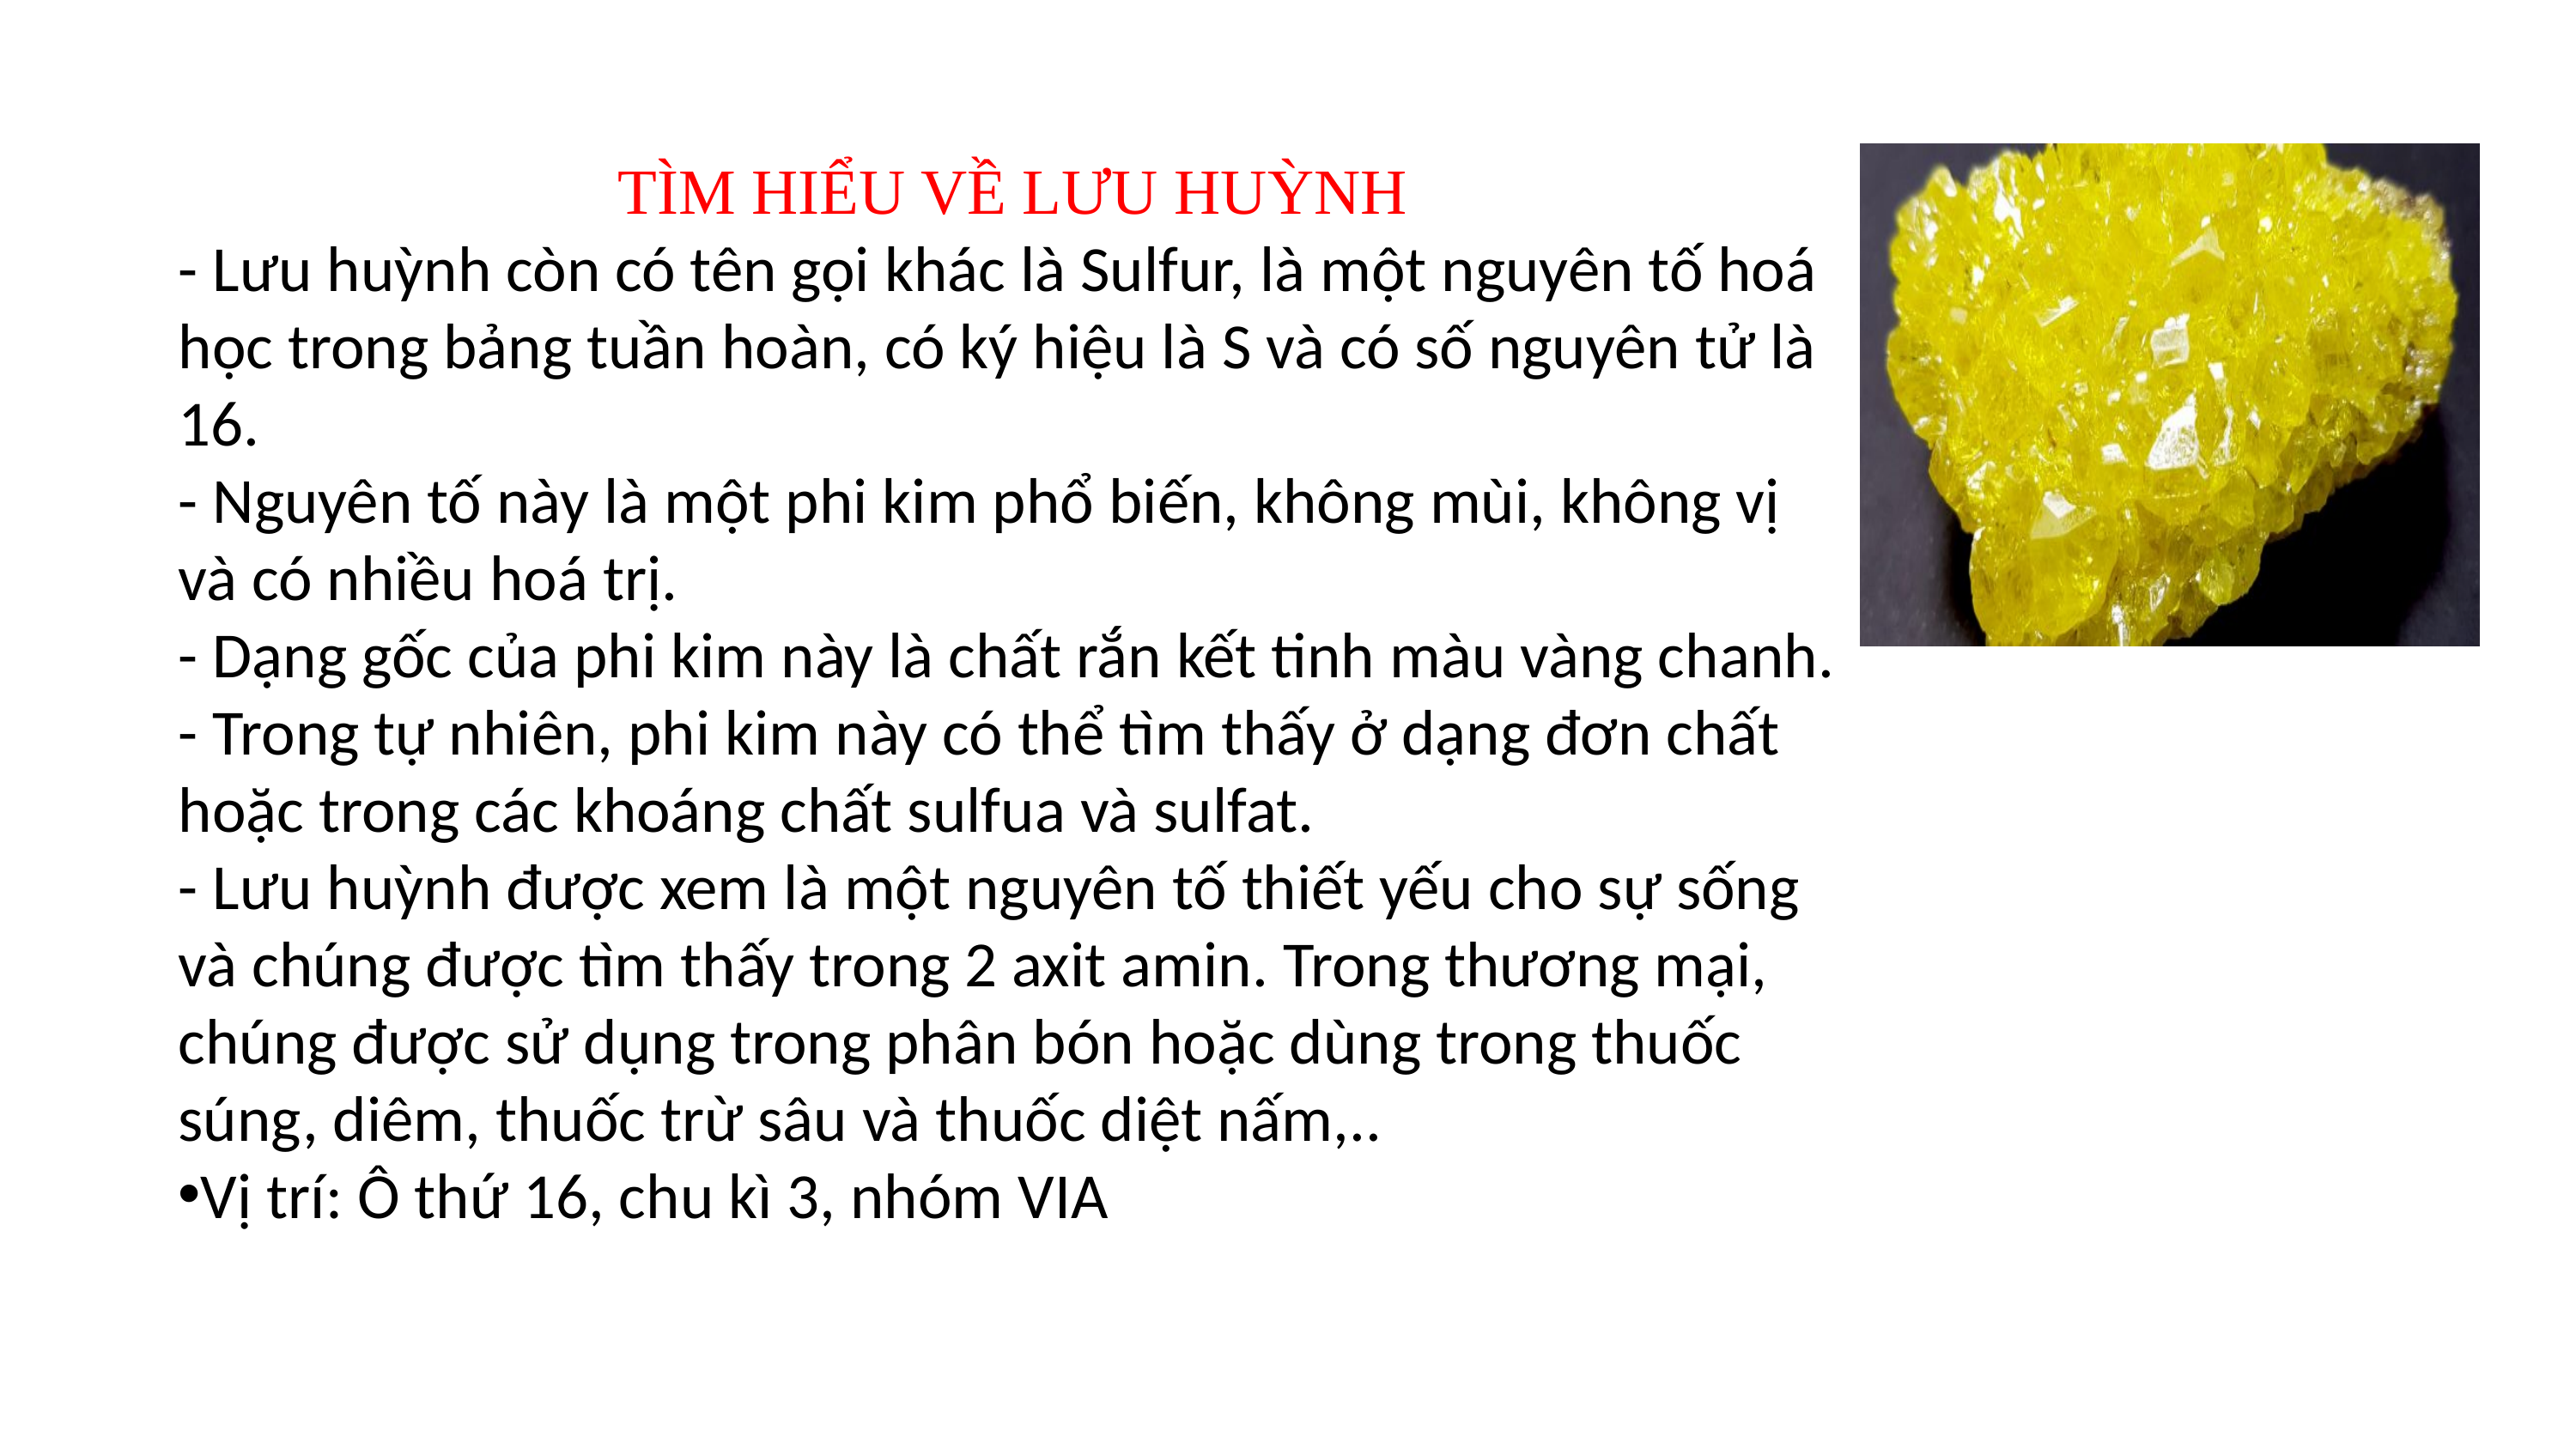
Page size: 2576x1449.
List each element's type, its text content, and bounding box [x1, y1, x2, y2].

picture [1860, 142, 2480, 646]
text_box TÌM HIỂU VỀ LƯU HUỲNH - Lưu huỳnh còn có tên gọi khác là Sulfur, là một nguyên tố hoá học trong bảng tuần hoàn, có ký hiệu là S và có số nguyên tử là 16. - Nguyên tố này là một phi kim phổ biến, không mùi, không vị và có nhiều hoá trị. - Dạng gốc của phi kim này là chất rắn kết tinh màu vàng chanh. - Trong tự nhiên, phi kim này có thể tìm thấy ở dạng đơn chất hoặc trong các khoáng chất sulfua và sulfat. - Lưu huỳnh được xem là một nguyên tố thiết yếu cho sự sống và chúng được tìm thấy trong 2 axit amin. Trong thương mại, chúng được sử dụng trong phân bón hoặc dùng trong thuốc súng, diêm, thuốc trừ sâu và thuốc diệt nấm,.. Vị trí: Ô thứ 16, chu kì 3, nhóm VIA [165, 143, 1861, 1238]
